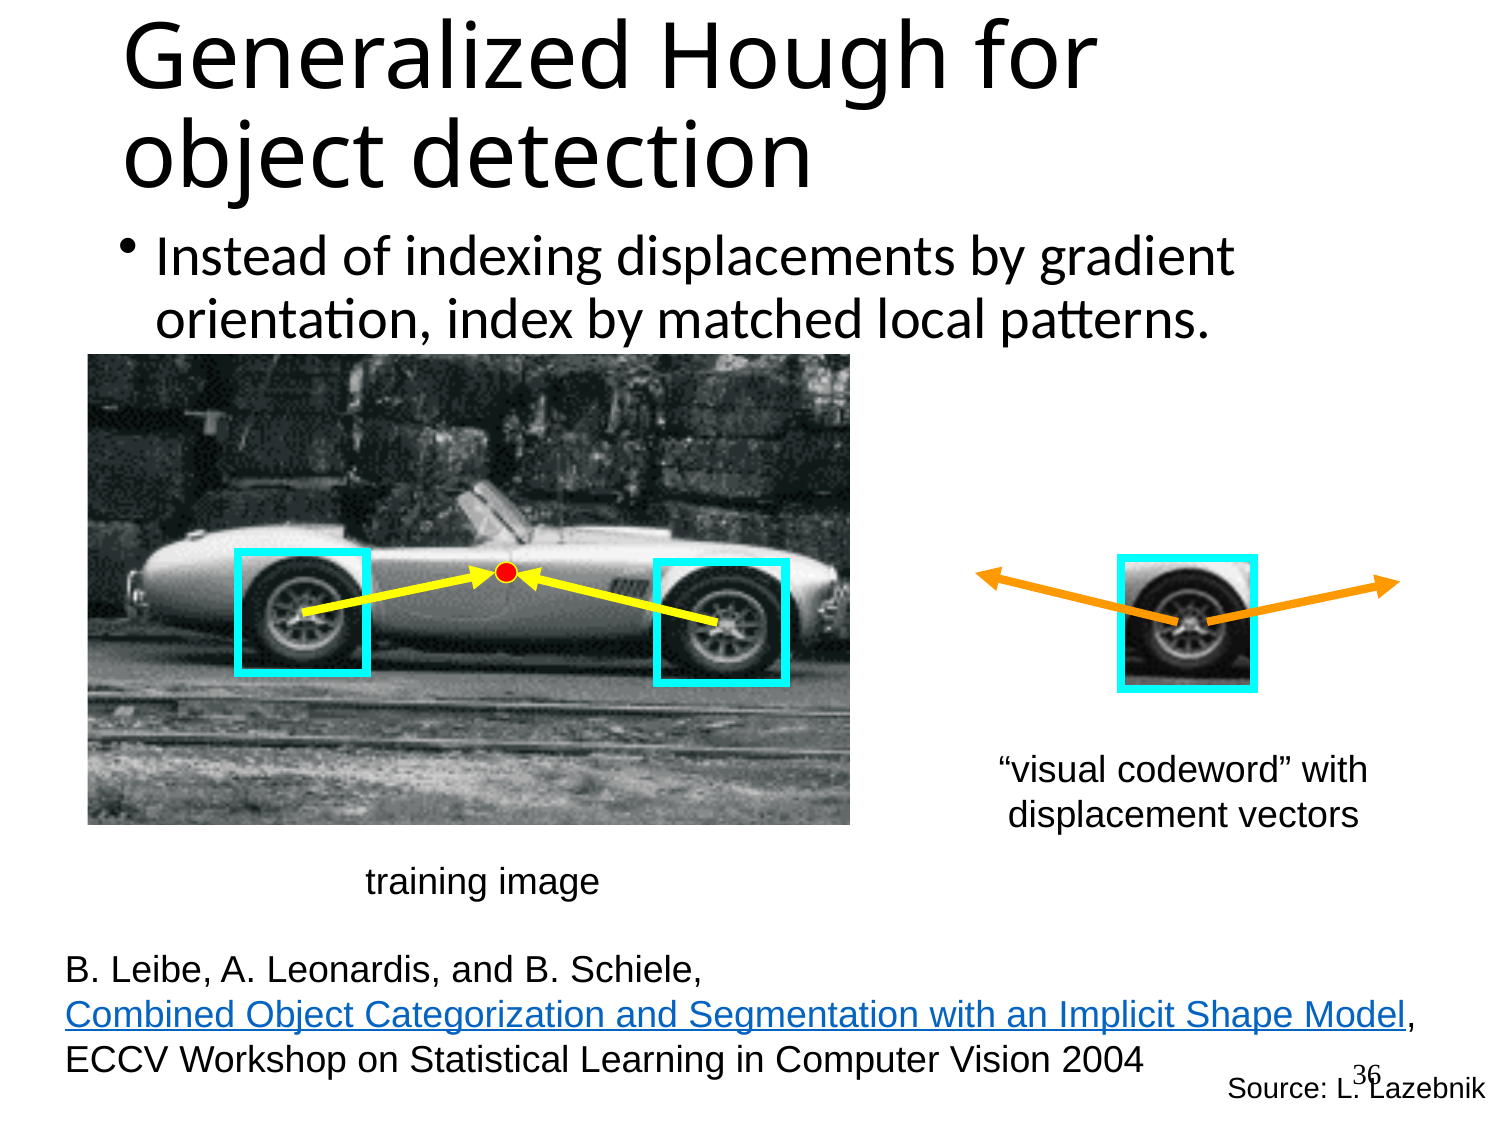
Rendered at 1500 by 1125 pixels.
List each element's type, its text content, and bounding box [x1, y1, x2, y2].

text_box B. Leibe, A. Leonardis, and B. Schiele, Combined Object Categorization and Segmentation with an Implicit Shape Model, ECCV Workshop on Statistical Learning in Computer Vision 2004 [49, 937, 1463, 1088]
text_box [974, 562, 1401, 844]
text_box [87, 354, 850, 911]
text_box Source: L. Lazebnik [1212, 1062, 1500, 1113]
slide_number 36 [1059, 1042, 1397, 1103]
list Instead of indexing displacements by gradient orientation, index by matched local patterns. [103, 217, 1397, 937]
title Generalized Hough for object detection [106, 0, 1401, 218]
